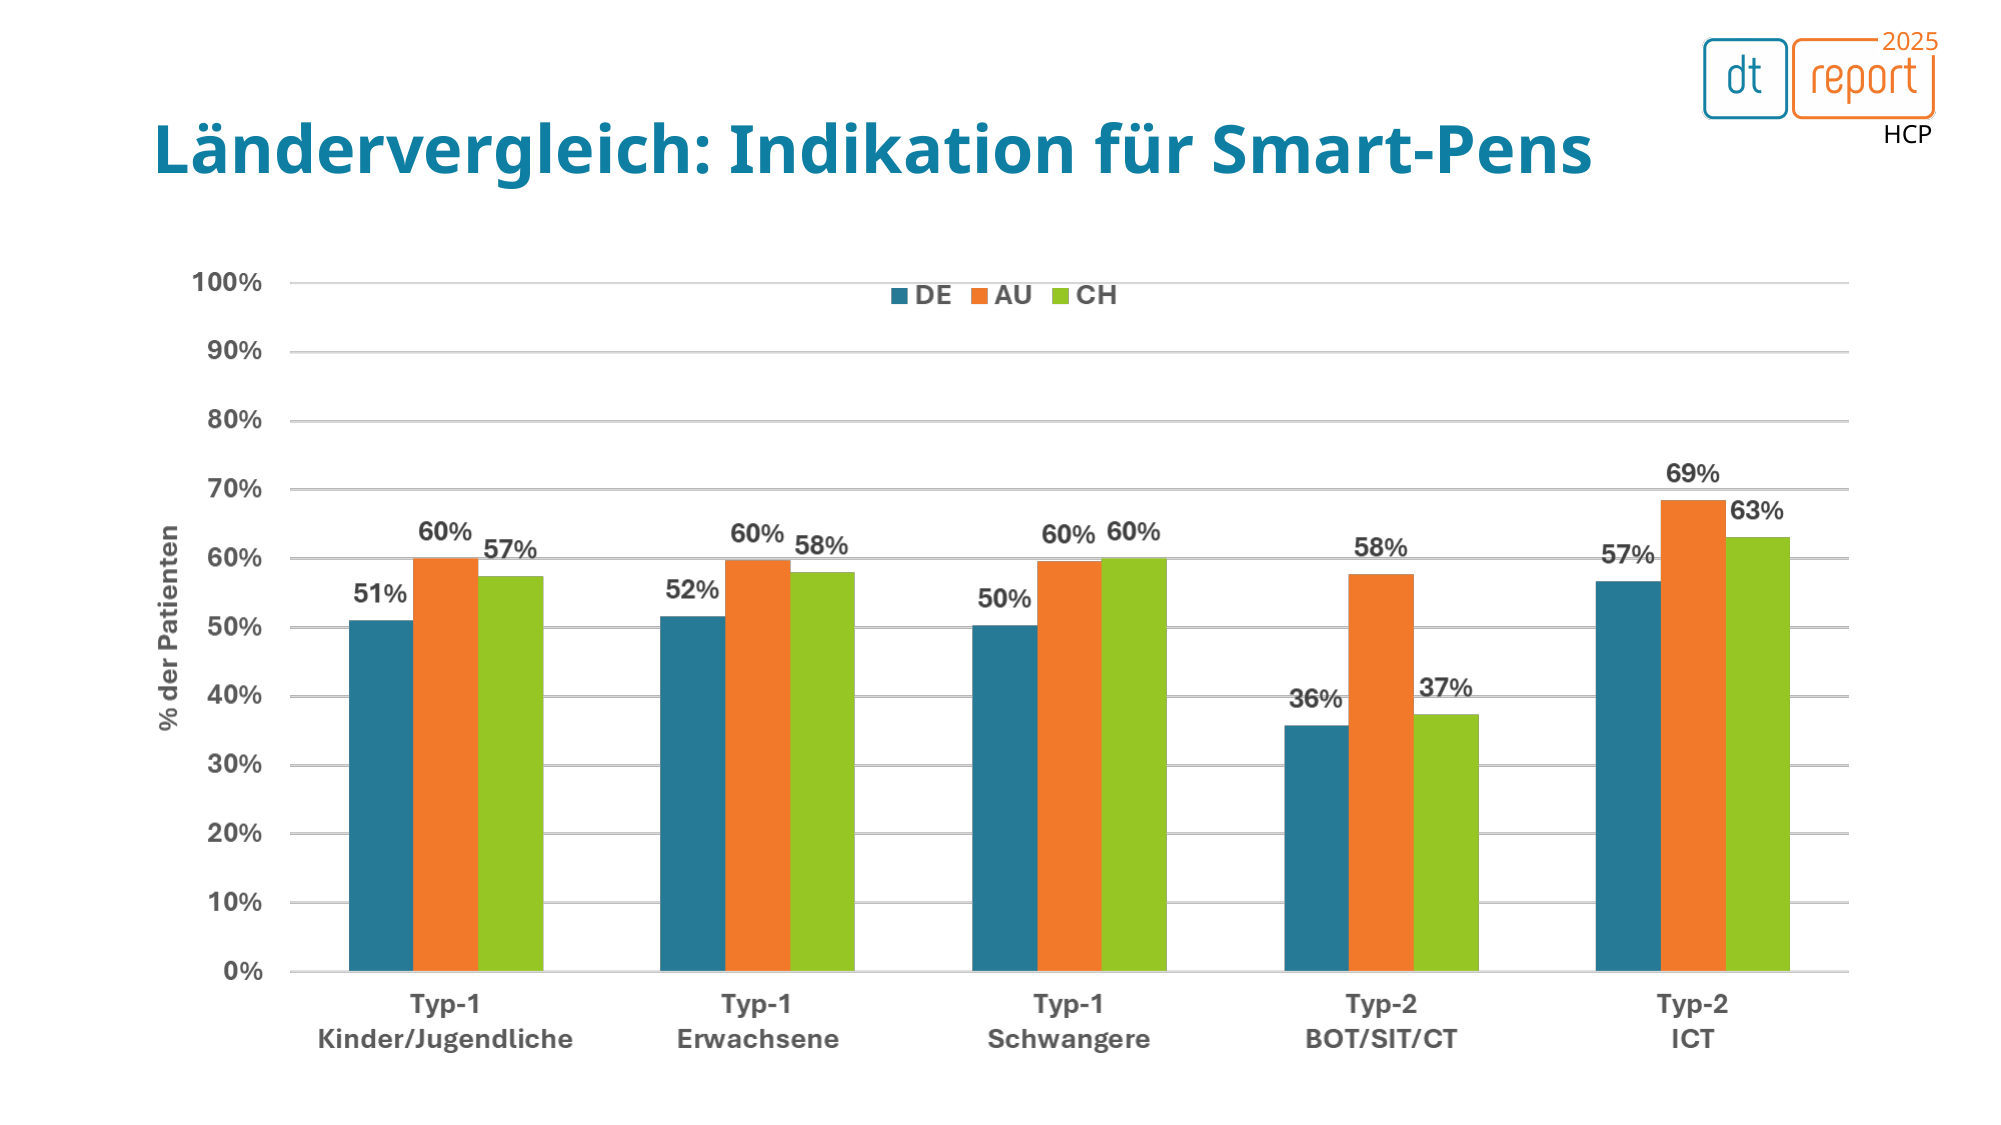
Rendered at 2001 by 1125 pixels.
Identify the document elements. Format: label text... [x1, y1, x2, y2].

picture [111, 260, 1888, 1074]
title Ländervergleich: Indikation für Smart-Pens [137, 43, 1863, 260]
picture [1702, 37, 1936, 120]
